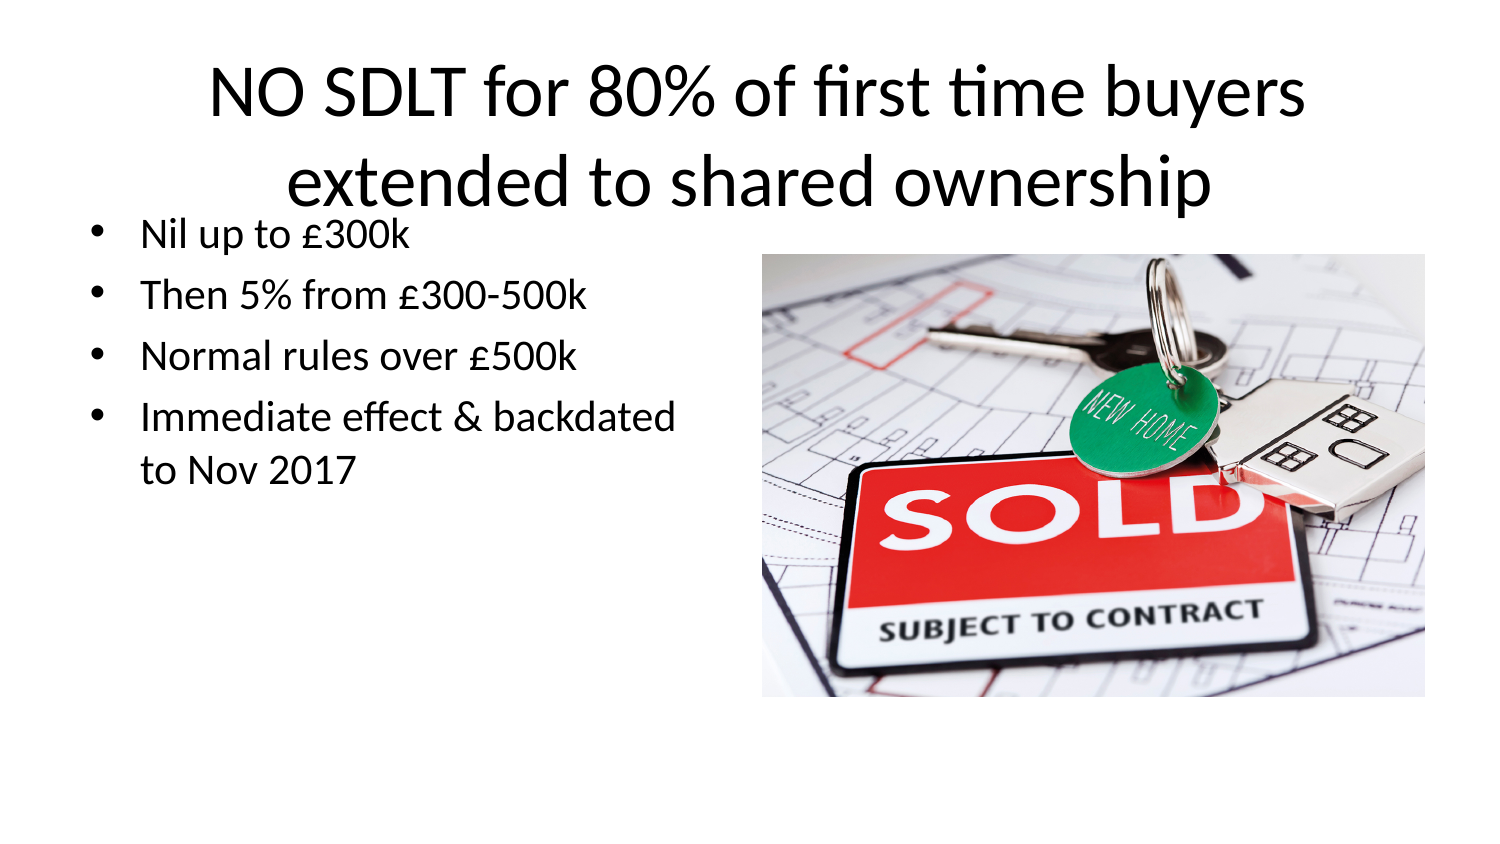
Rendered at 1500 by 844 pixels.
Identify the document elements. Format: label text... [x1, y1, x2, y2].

title NO SDLT for 80% of first time buyers extended to shared ownership [75, 33, 1425, 175]
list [762, 253, 1426, 697]
list Nil up to £300k Then 5% from £300-500k Normal rules over £500k Immediate effect & backdated to Nov 2017 [75, 196, 738, 754]
